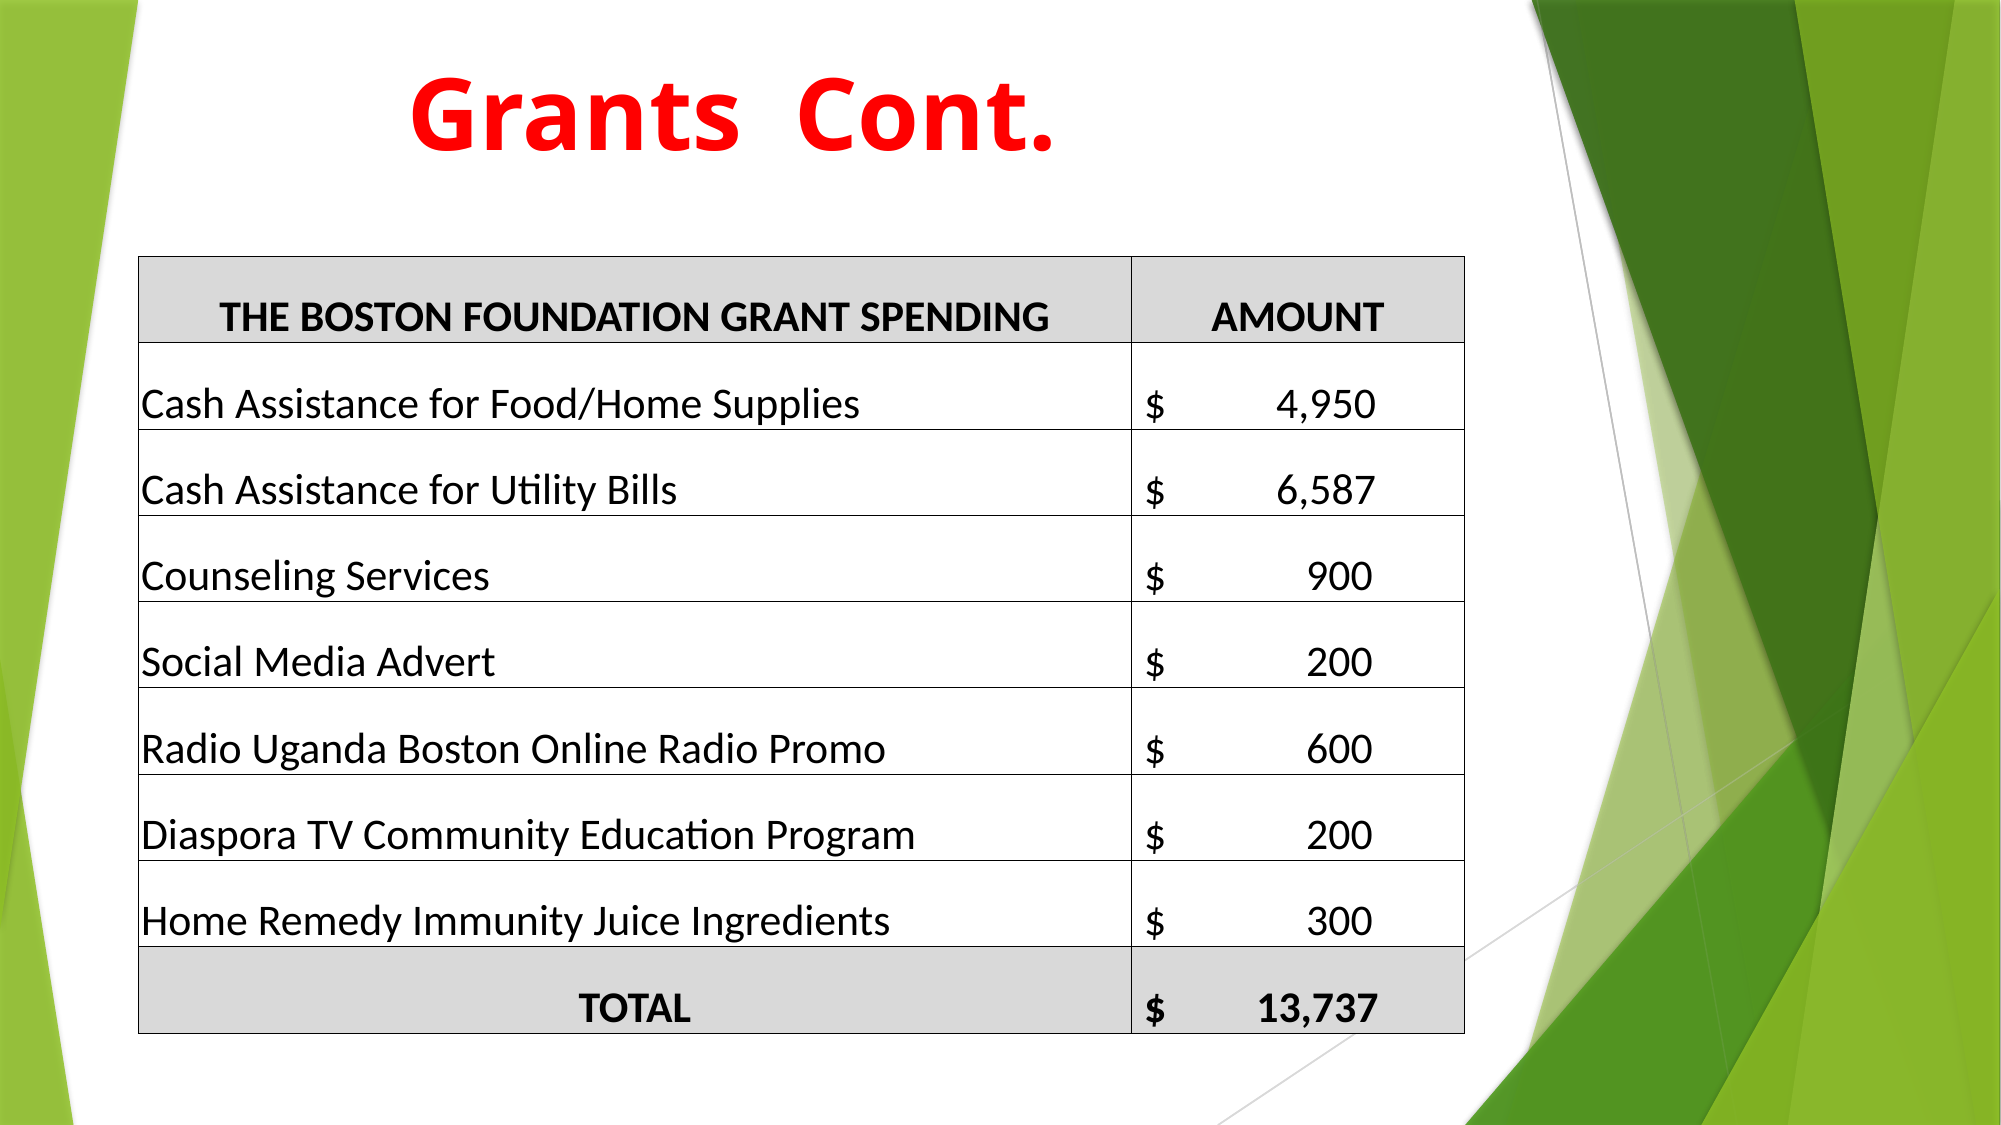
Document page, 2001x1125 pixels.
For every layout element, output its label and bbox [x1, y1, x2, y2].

text_box [0, 0, 2000, 1125]
